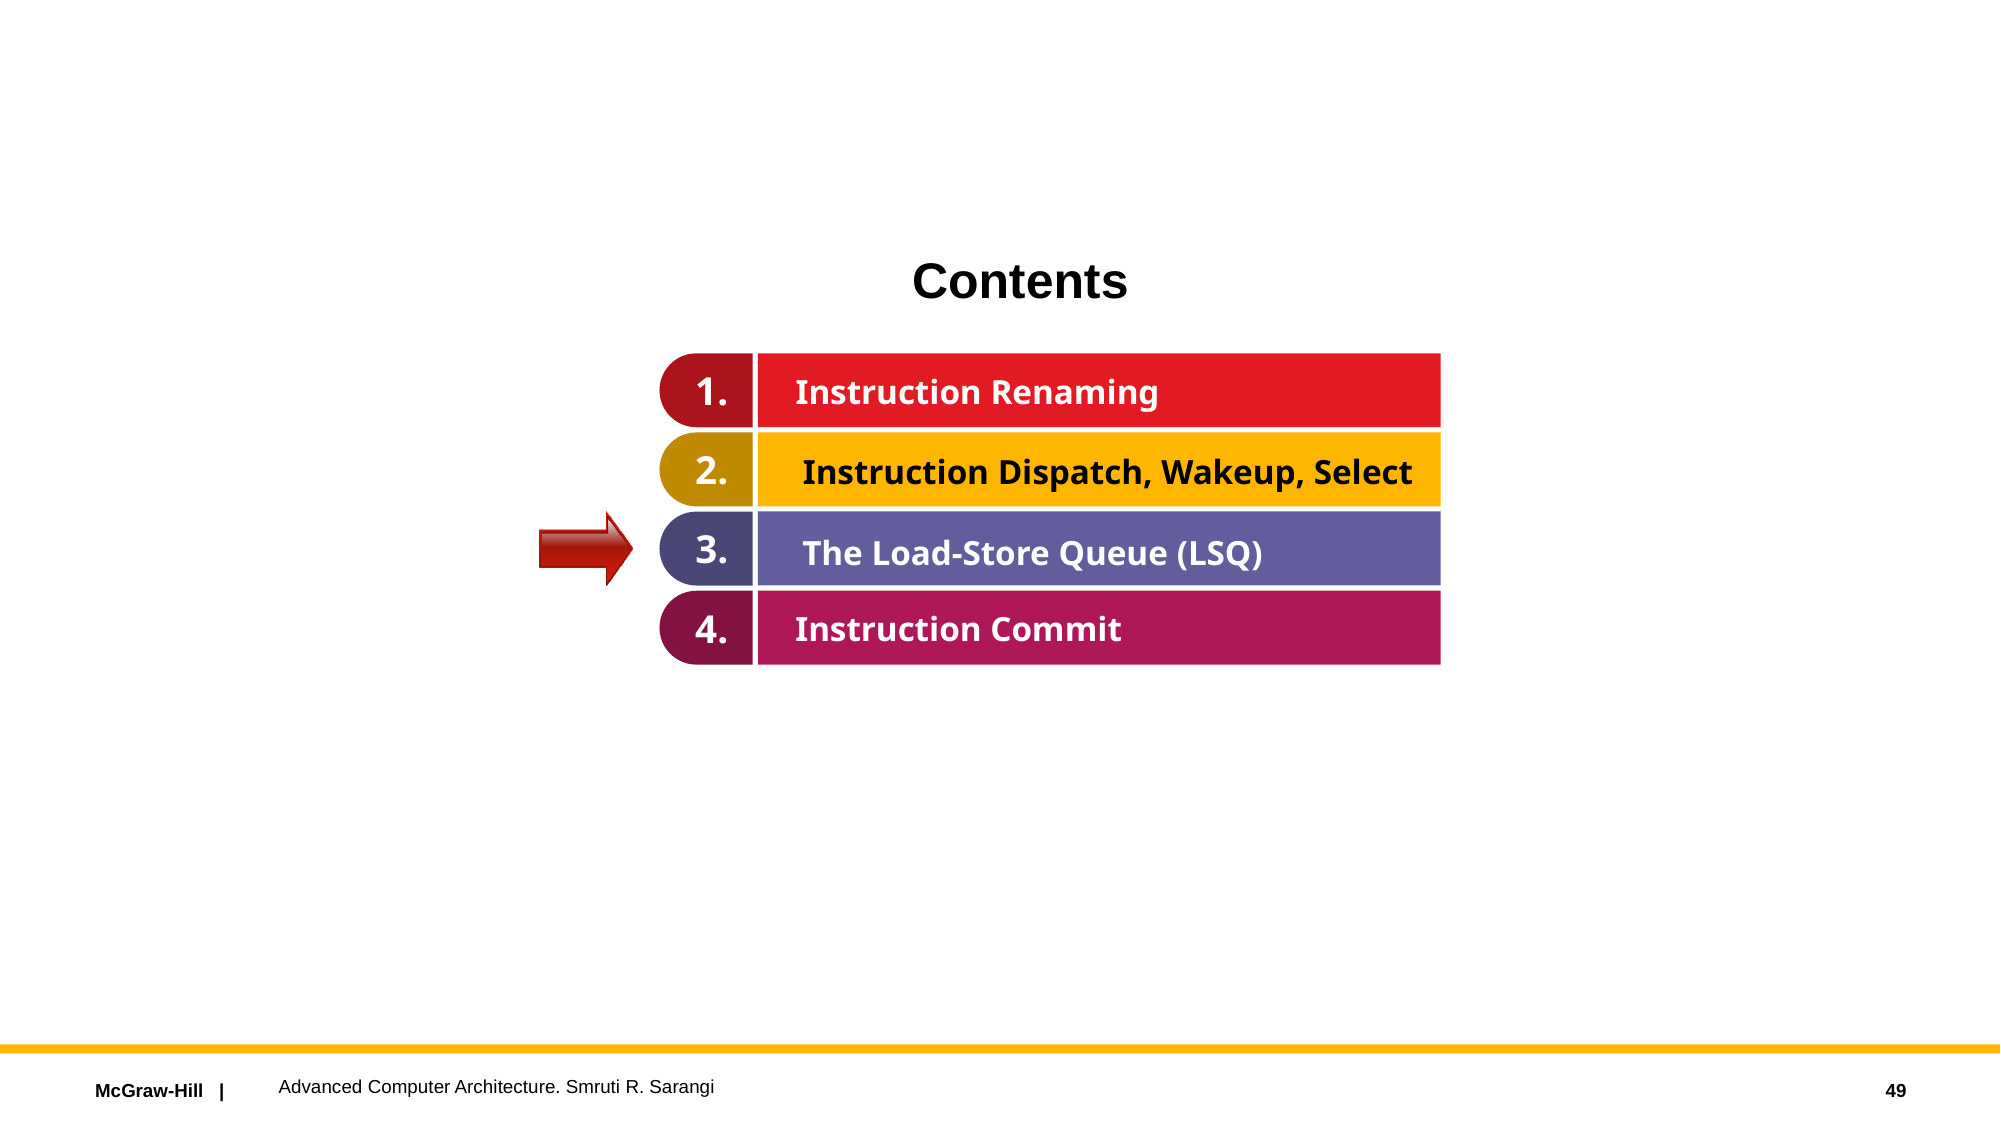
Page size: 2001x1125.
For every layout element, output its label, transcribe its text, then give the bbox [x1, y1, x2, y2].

text_box 1. [680, 359, 743, 421]
picture [539, 511, 633, 586]
text_box [659, 353, 753, 428]
text_box Instruction Dispatch, Wakeup, Select [788, 443, 1430, 499]
text_box The Load-Store Queue (LSQ) [787, 524, 1279, 580]
text_box [757, 590, 1441, 665]
text_box [757, 511, 1441, 586]
text_box Instruction Renaming [780, 364, 1176, 419]
text_box [659, 590, 753, 665]
text_box Instruction Commit [780, 600, 1138, 656]
text_box 4. [680, 597, 744, 659]
title Contents [897, 247, 1182, 353]
text_box [659, 511, 753, 586]
text_box 2. [680, 438, 744, 500]
slide_number 49 [1711, 1071, 1922, 1109]
footer Advanced Computer Architecture. Smruti R. Sarangi [263, 1067, 1464, 1105]
text_box 3. [680, 517, 744, 579]
text_box [757, 353, 1441, 428]
text_box [757, 432, 1441, 507]
text_box [659, 432, 753, 507]
